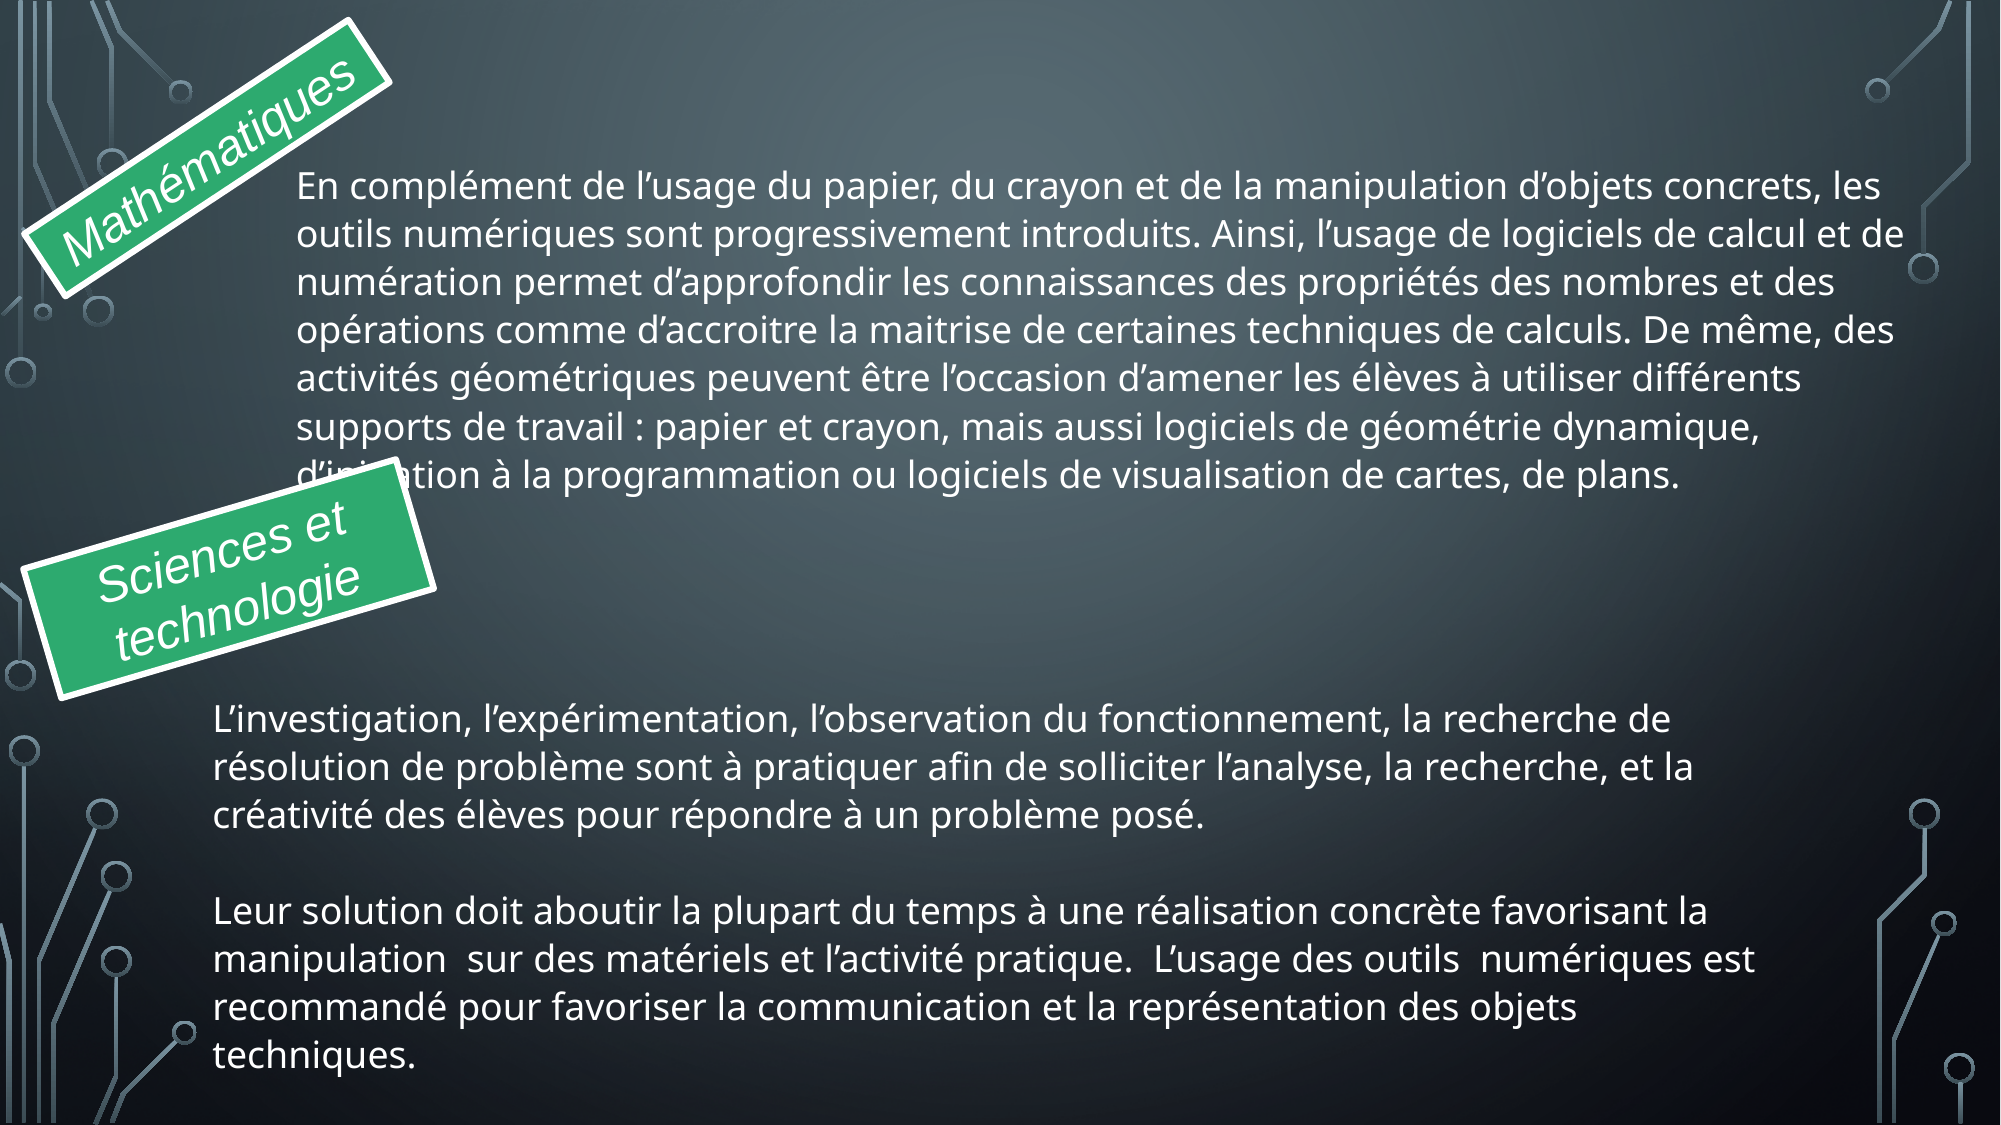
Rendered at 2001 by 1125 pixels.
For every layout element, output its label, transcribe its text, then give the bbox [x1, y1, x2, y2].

text_box En complément de l’usage du papier, du crayon et de la manipulation d’objets concrets, les outils numériques sont progressivement introduits. Ainsi, l’usage de logiciels de calcul et de numération permet d’approfondir les connaissances des propriétés des nombres et des opérations comme d’accroitre la maitrise de certaines techniques de calculs. De même, des activités géométriques peuvent être l’occasion d’amener les élèves à utiliser différents supports de travail : papier et crayon, mais aussi logiciels de géométrie dynamique, d’initiation à la programmation ou logiciels de visualisation de cartes, de plans. [281, 151, 1954, 503]
text_box Mathématiques [24, 19, 390, 297]
text_box L’investigation, l’expérimentation, l’observation du fonctionnement, la recherche de résolution de problème sont à pratiquer afin de solliciter l’analyse, la recherche, et la créativité des élèves pour répondre à un problème posé. Leur solution doit aboutir la plupart du temps à une réalisation concrète favorisant la manipulation sur des matériels et l’activité pratique. L’usage des outils numériques est recommandé pour favoriser la communication et la représentation des objets techniques. [197, 683, 1802, 1084]
text_box Sciences et technologie [23, 459, 434, 699]
